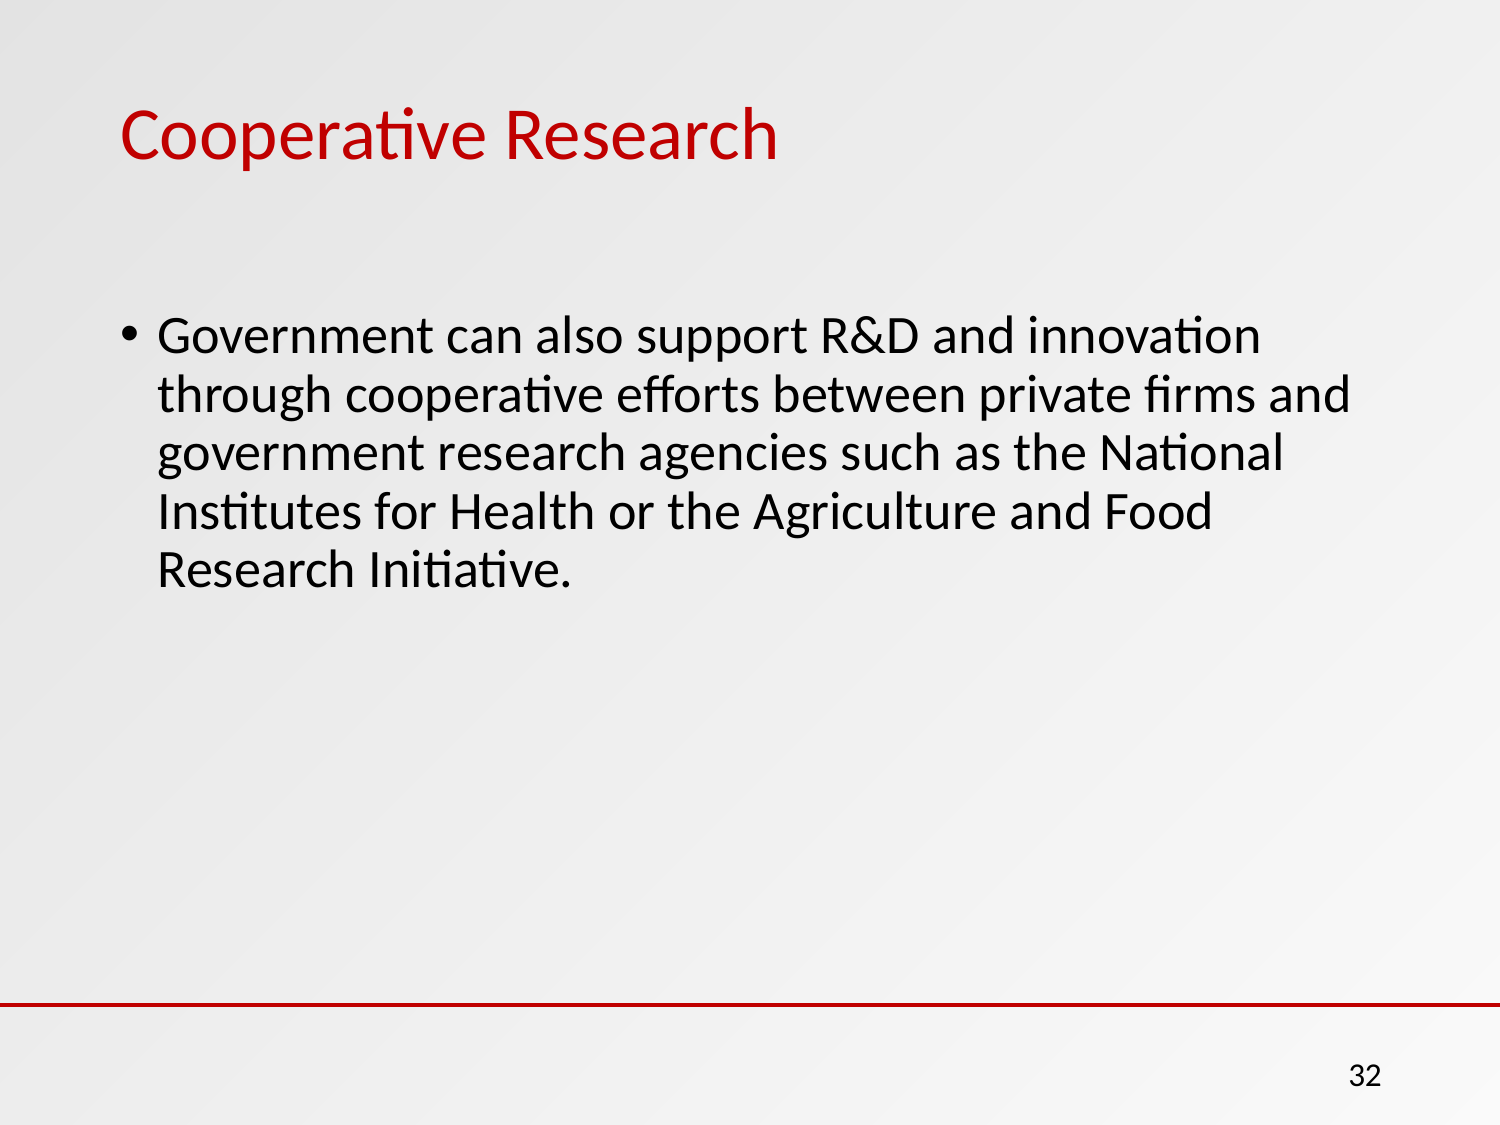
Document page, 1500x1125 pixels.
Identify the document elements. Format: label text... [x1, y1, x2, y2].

list Government can also support R&D and innovation through cooperative efforts between private firms and government research agencies such as the National Institutes for Health or the Agriculture and Food Research Initiative. [105, 299, 1395, 975]
slide_number ‹#› [1059, 1042, 1397, 1103]
title Cooperative Research [105, 45, 1395, 225]
